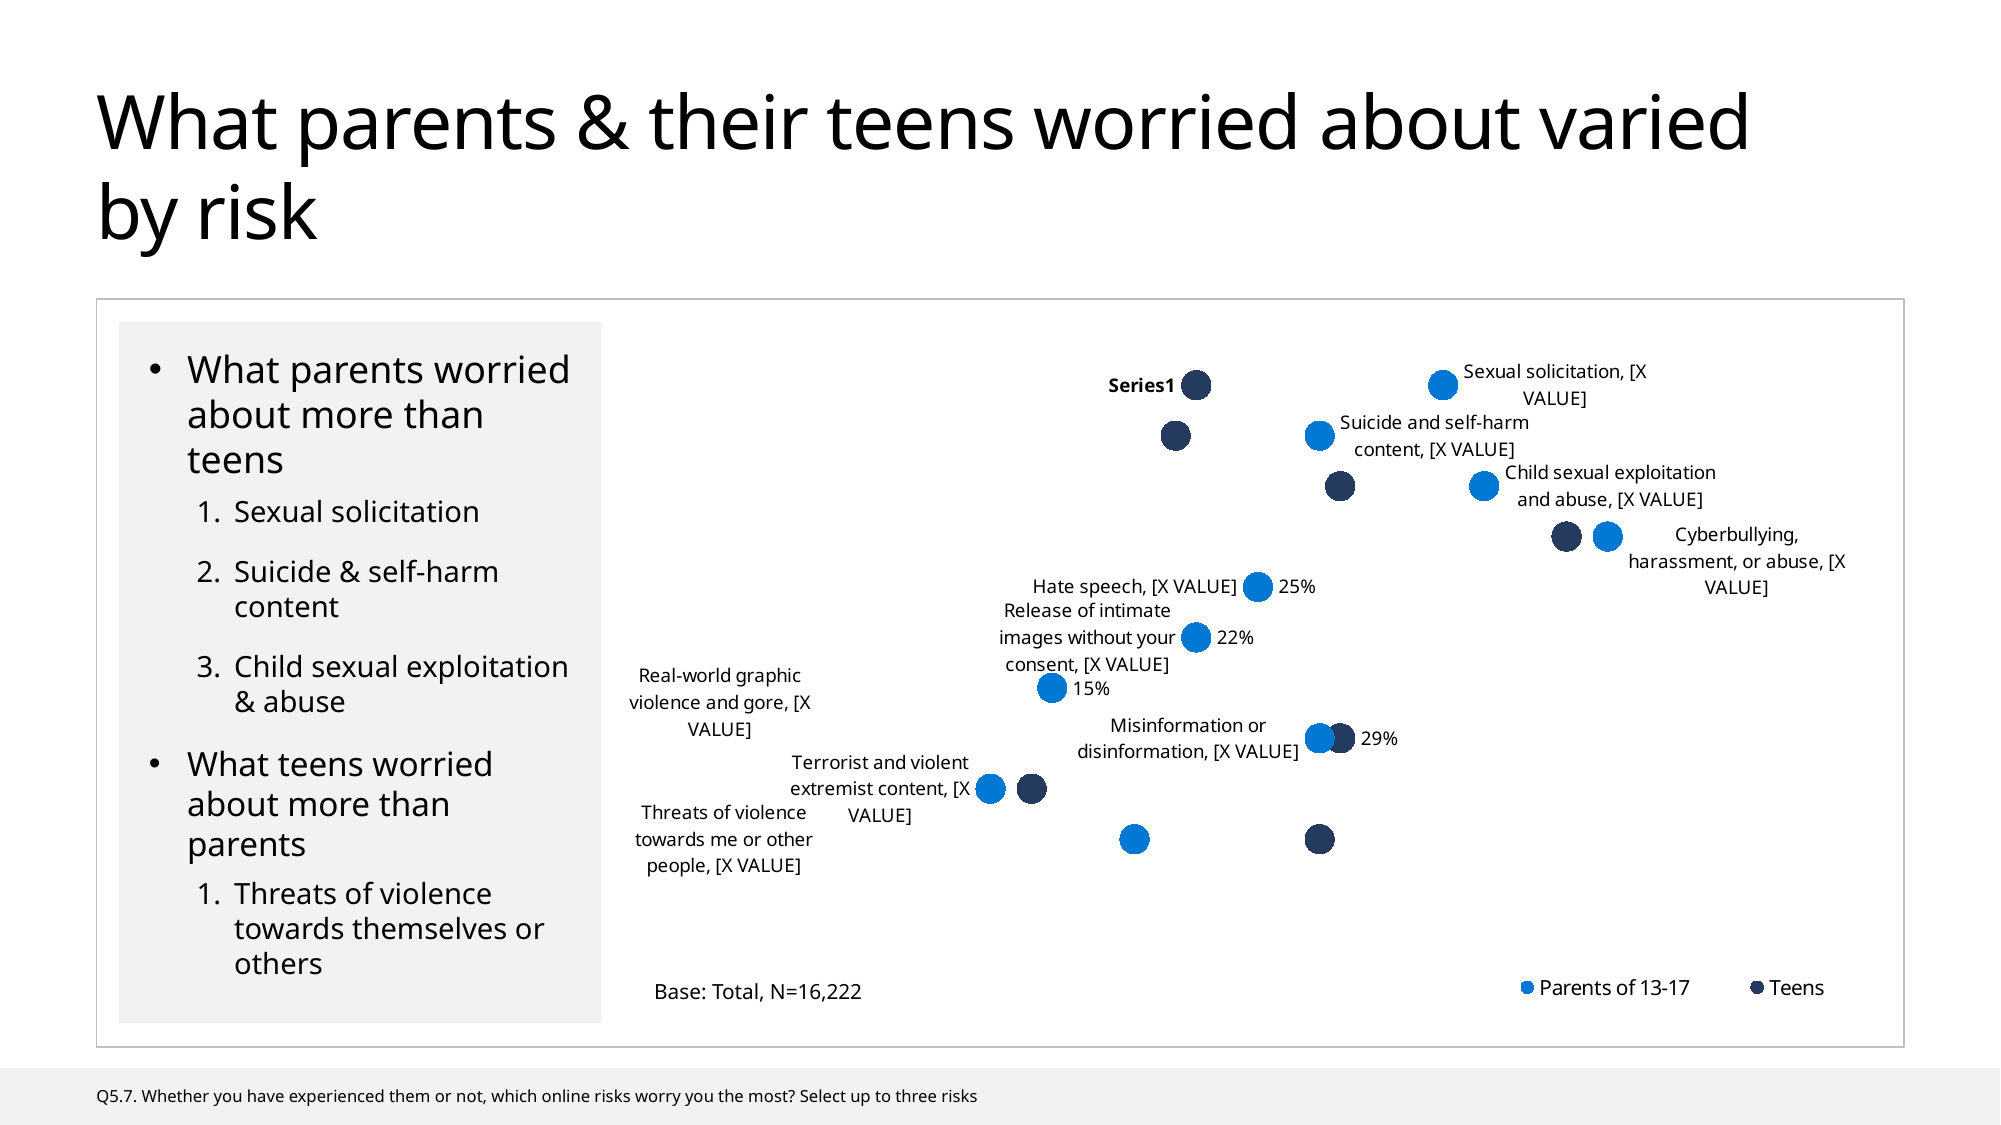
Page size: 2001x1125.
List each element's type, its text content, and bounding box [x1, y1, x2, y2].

title What parents & their teens worried about varied by risk [96, 75, 1904, 257]
text_box Q5.7. Whether you have experienced them or not, which online risks worry you the most? Select up to three risks [96, 1085, 1904, 1106]
text_box What parents worried about more than teens Sexual solicitation Suicide & self-harm content Child sexual exploitation & abuse What teens worried about more than parents Threats of violence towards themselves or others [118, 321, 602, 1024]
chart [623, 312, 1893, 1008]
text_box [96, 298, 1905, 1048]
text_box [0, 1068, 2000, 1125]
